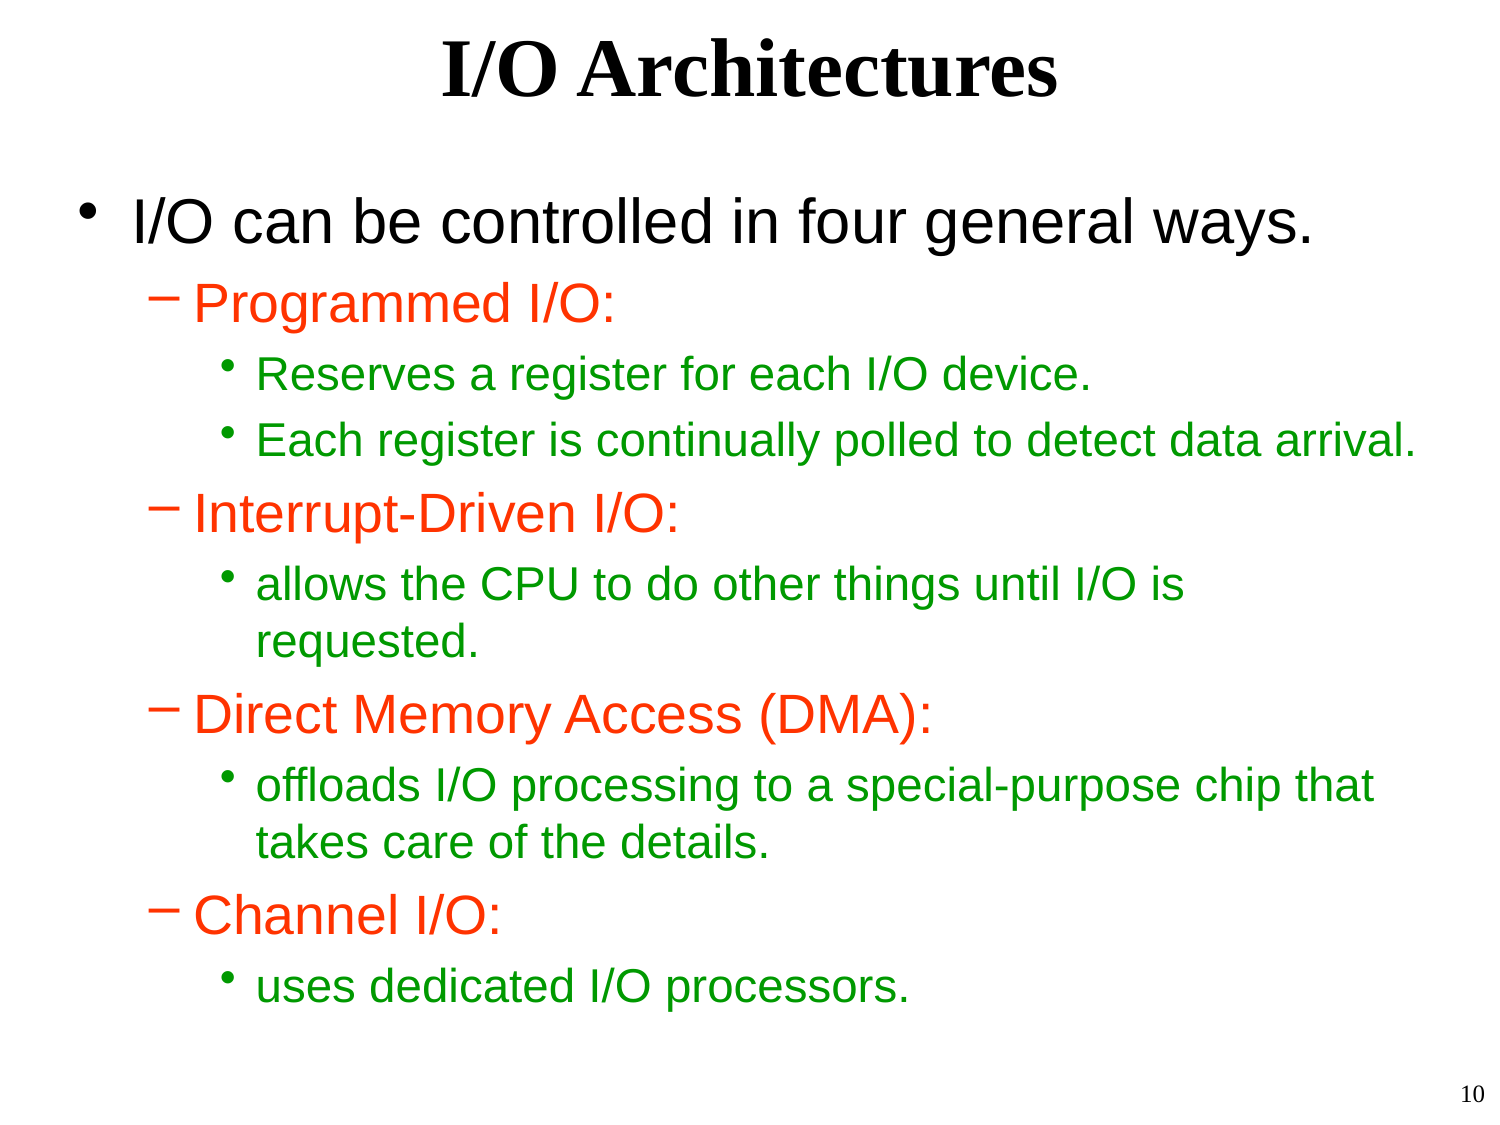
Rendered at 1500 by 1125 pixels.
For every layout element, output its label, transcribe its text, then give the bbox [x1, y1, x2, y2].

slide_number 10 [1186, 1069, 1500, 1125]
list I/O can be controlled in four general ways. Programmed I/O: Reserves a register for each I/O device. Each register is continually polled to detect data arrival. Interrupt-Driven I/O: allows the CPU to do other things until I/O is requested. Direct Memory Access (DMA): offloads I/O processing to a special-purpose chip that takes care of the details. Channel I/O: uses dedicated I/O processors. [62, 172, 1436, 1071]
title I/O Architectures [0, 0, 1500, 126]
